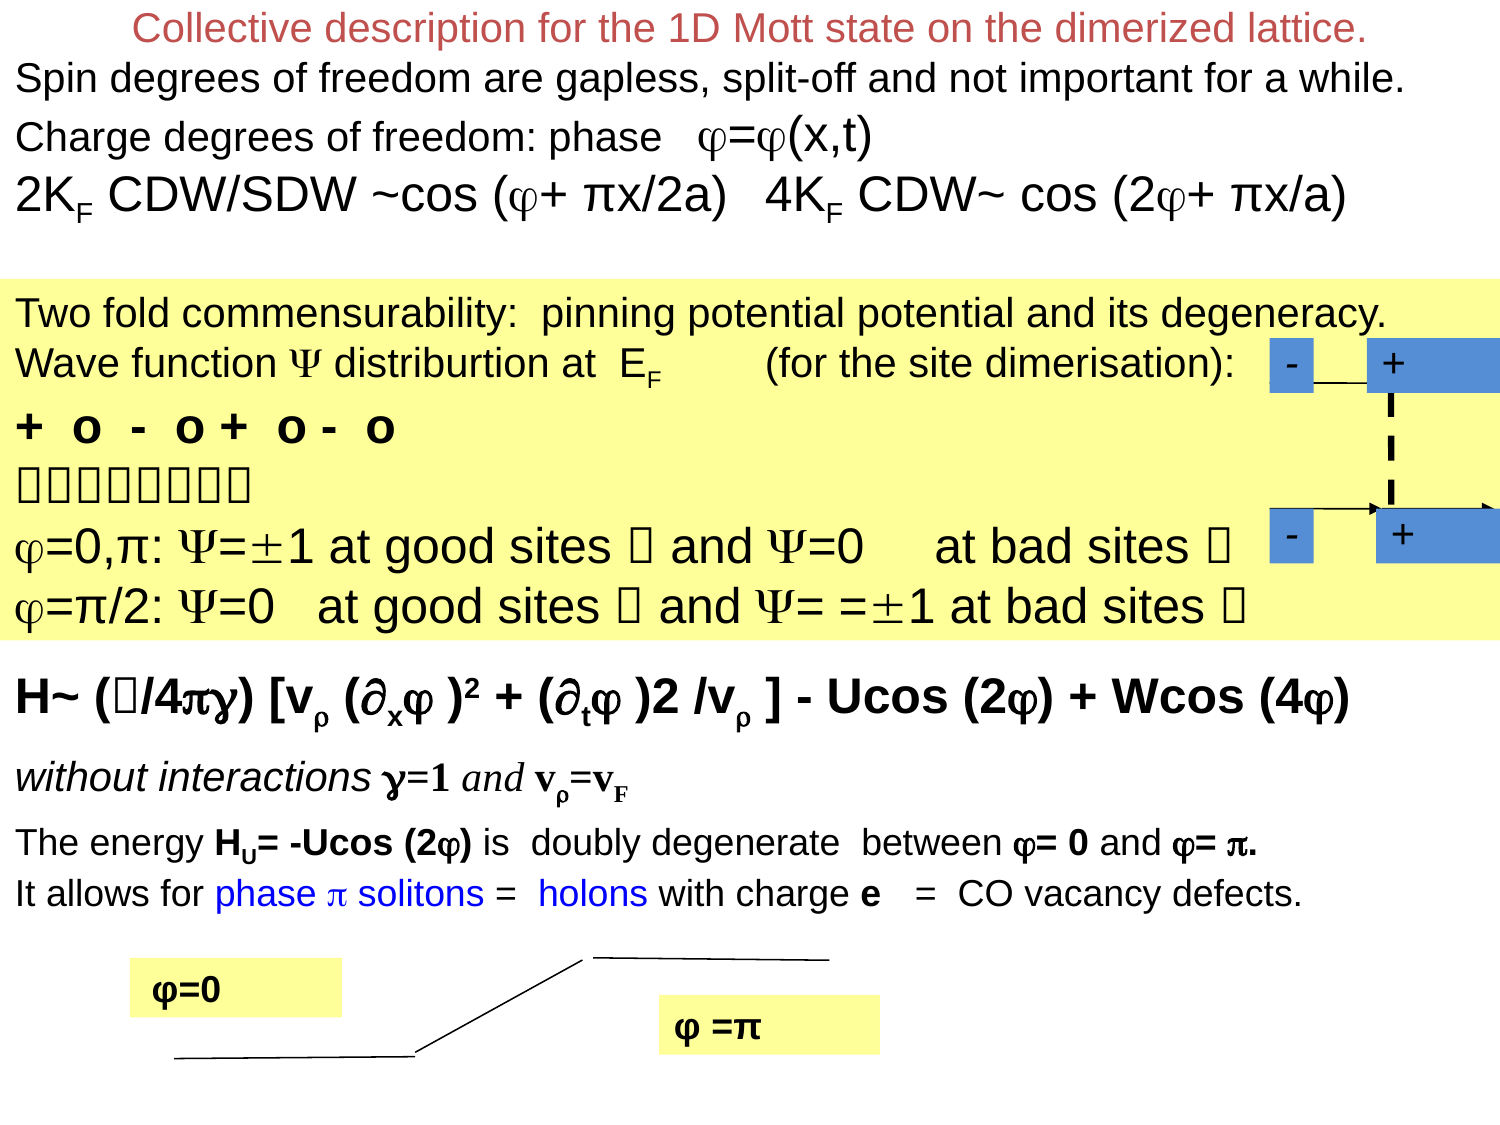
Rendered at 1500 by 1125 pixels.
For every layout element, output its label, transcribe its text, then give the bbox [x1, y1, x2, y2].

text_box The energy HU= -Ucos (2) is doubly degenerate between = 0 and = . It allows for phase  solitons = holons with charge e = CO vacancy defects. [0, 810, 1500, 922]
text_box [1269, 337, 1495, 551]
text_box H~ (/4) [v (x )2 + (t )2 /v ] - Ucos (2) + Wcos (4) without interactions =1 and v=vF [0, 656, 1500, 810]
text_box Two fold commensurability: pinning potential potential and its degeneracy. Wave function  distriburtion at EF (for the site dimerisation): + o - o + o - o  =0,π: =1 at good sites  and =0 at bad sites  =π/2: =0 at good sites  and = =1 at bad sites  [0, 278, 1500, 641]
text_box Collective description for the 1D Mott state on the dimerized lattice. Spin degrees of freedom are gapless, split-off and not important for a while. Charge degrees of freedom: phase =(x,t) 2KF CDW/SDW ~cos (+ πx/2a) 4KF CDW~ cos (2+ πx/a) [0, 0, 1500, 237]
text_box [129, 957, 881, 1059]
